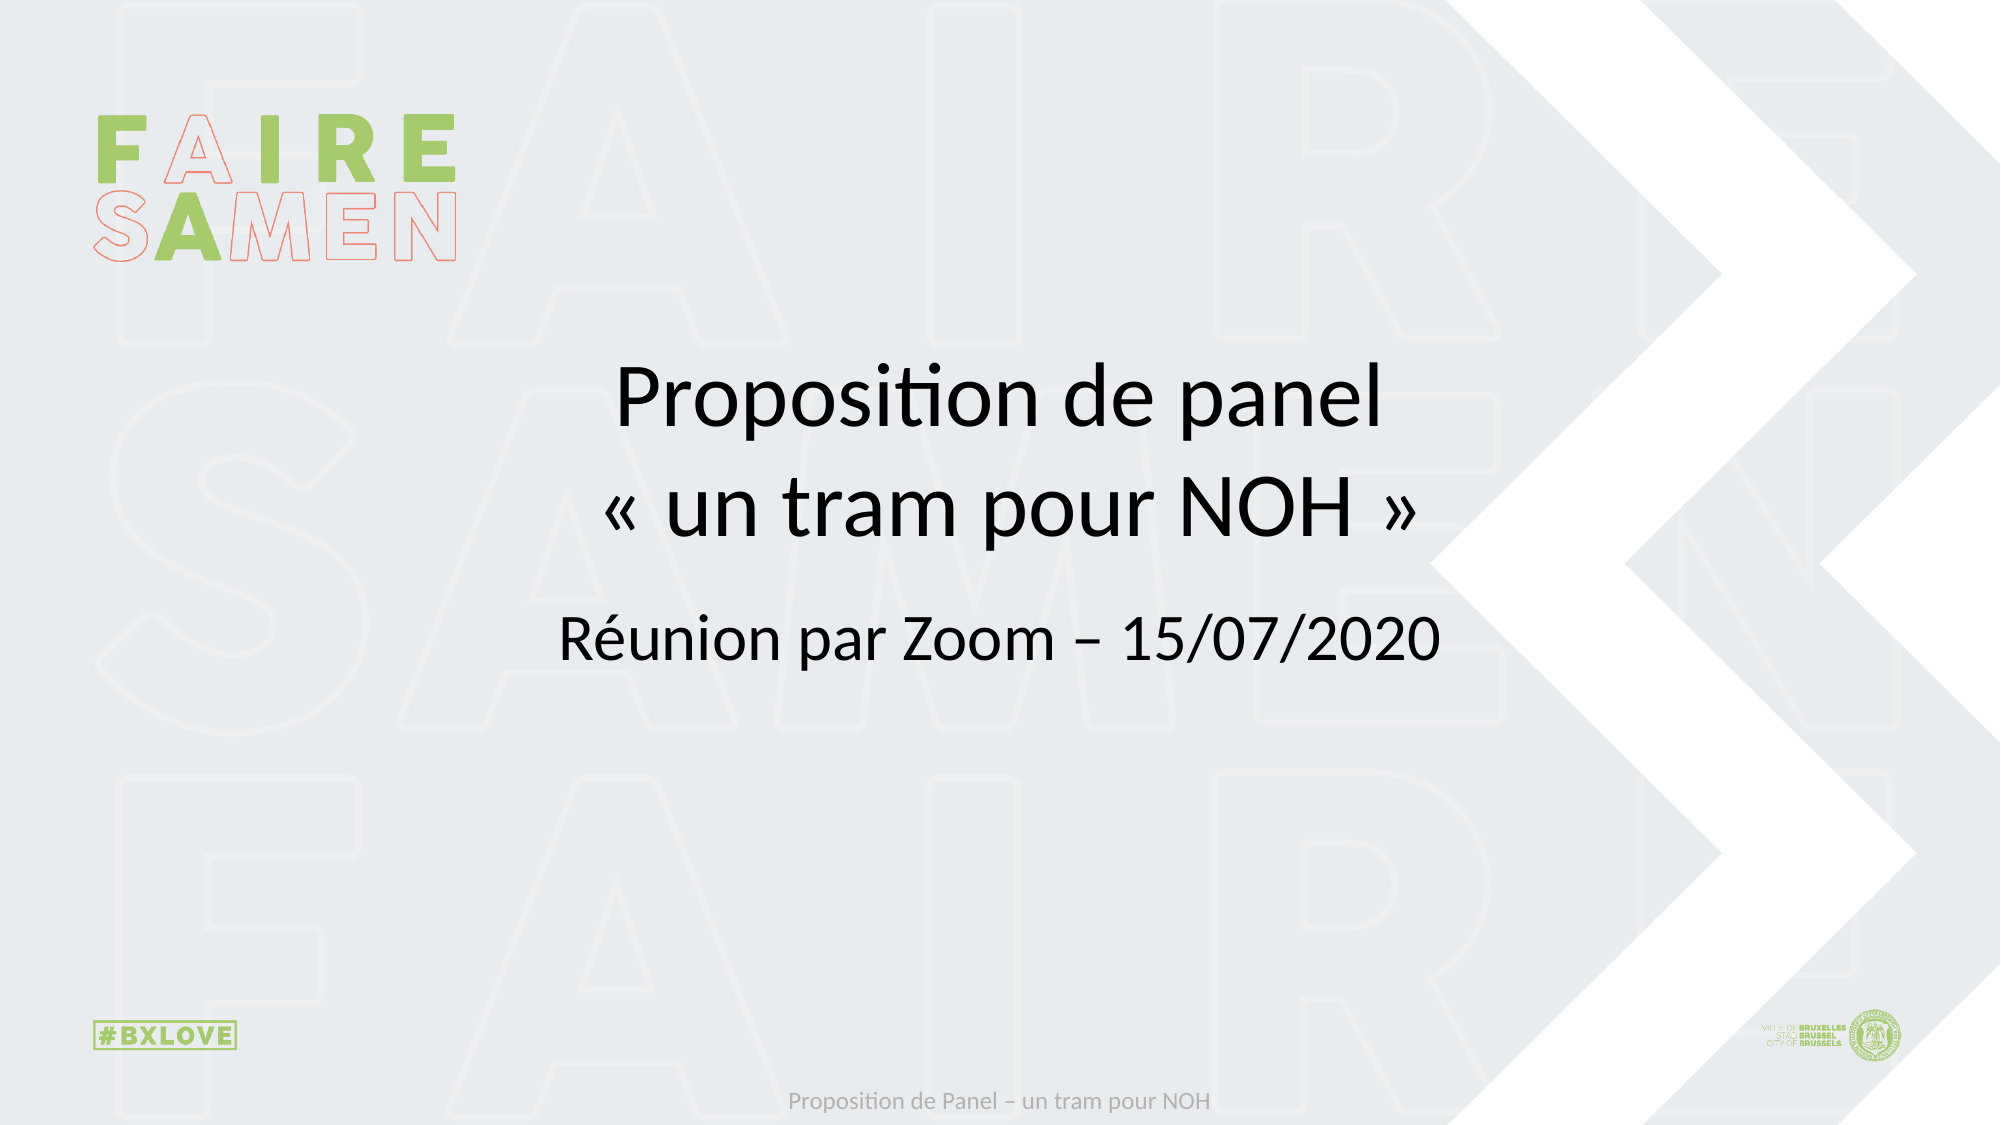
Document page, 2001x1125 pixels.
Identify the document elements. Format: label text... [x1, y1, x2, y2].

list Proposition de panel « un tram pour NOH » [149, 302, 1851, 587]
text_box Réunion par Zoom – 15/07/2020 [300, 587, 1700, 903]
footer Proposition de Panel – un tram pour NOH [382, 1069, 1618, 1125]
picture [0, 0, 2001, 1125]
